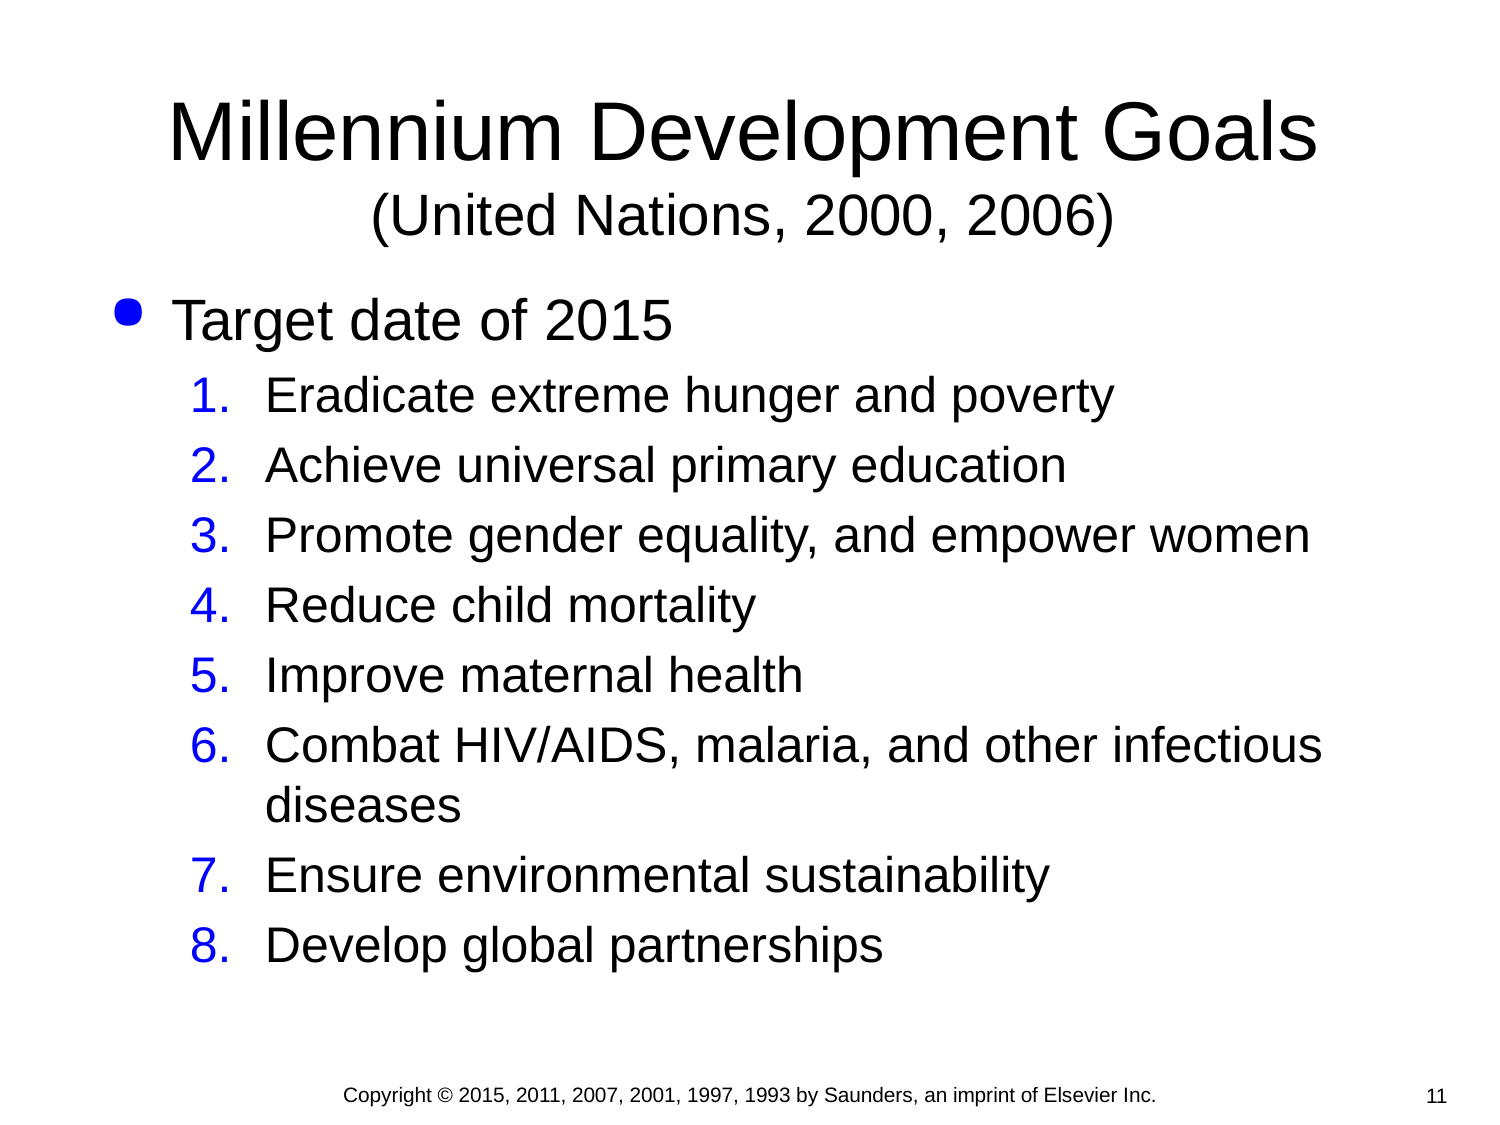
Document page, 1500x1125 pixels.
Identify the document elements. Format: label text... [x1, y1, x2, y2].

title Millennium Development Goals (United Nations, 2000, 2006) [99, 75, 1388, 250]
footer Copyright © 2015, 2011, 2007, 2001, 1997, 1993 by Saunders, an imprint of Elsevier Inc. [187, 1062, 1313, 1125]
list Target date of 2015 Eradicate extreme hunger and poverty Achieve universal primary education Promote gender equality, and empower women Reduce child mortality Improve maternal health Combat HIV/AIDS, malaria, and other infectious diseases Ensure environmental sustainability Develop global partnerships [99, 275, 1388, 1050]
slide_number 11 [1362, 1065, 1463, 1125]
